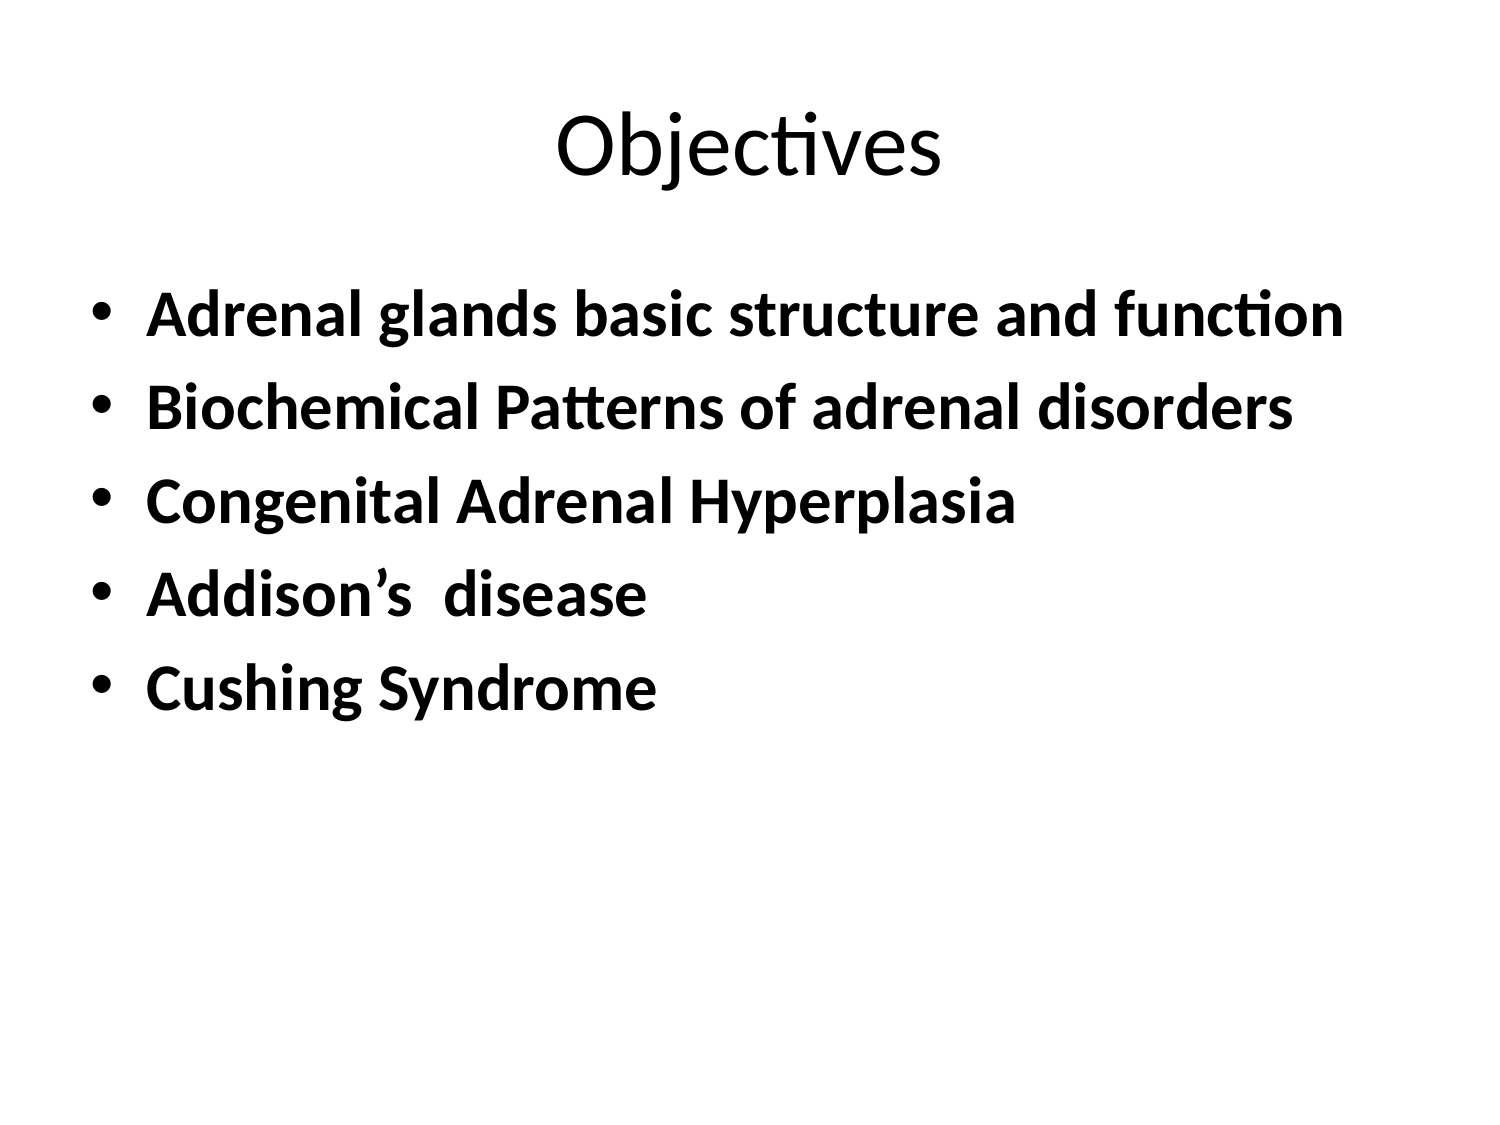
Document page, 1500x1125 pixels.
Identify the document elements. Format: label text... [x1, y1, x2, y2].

title Objectives [75, 45, 1425, 233]
list Adrenal glands basic structure and function Biochemical Patterns of adrenal disorders Congenital Adrenal Hyperplasia Addison’s disease Cushing Syndrome [75, 262, 1425, 1005]
